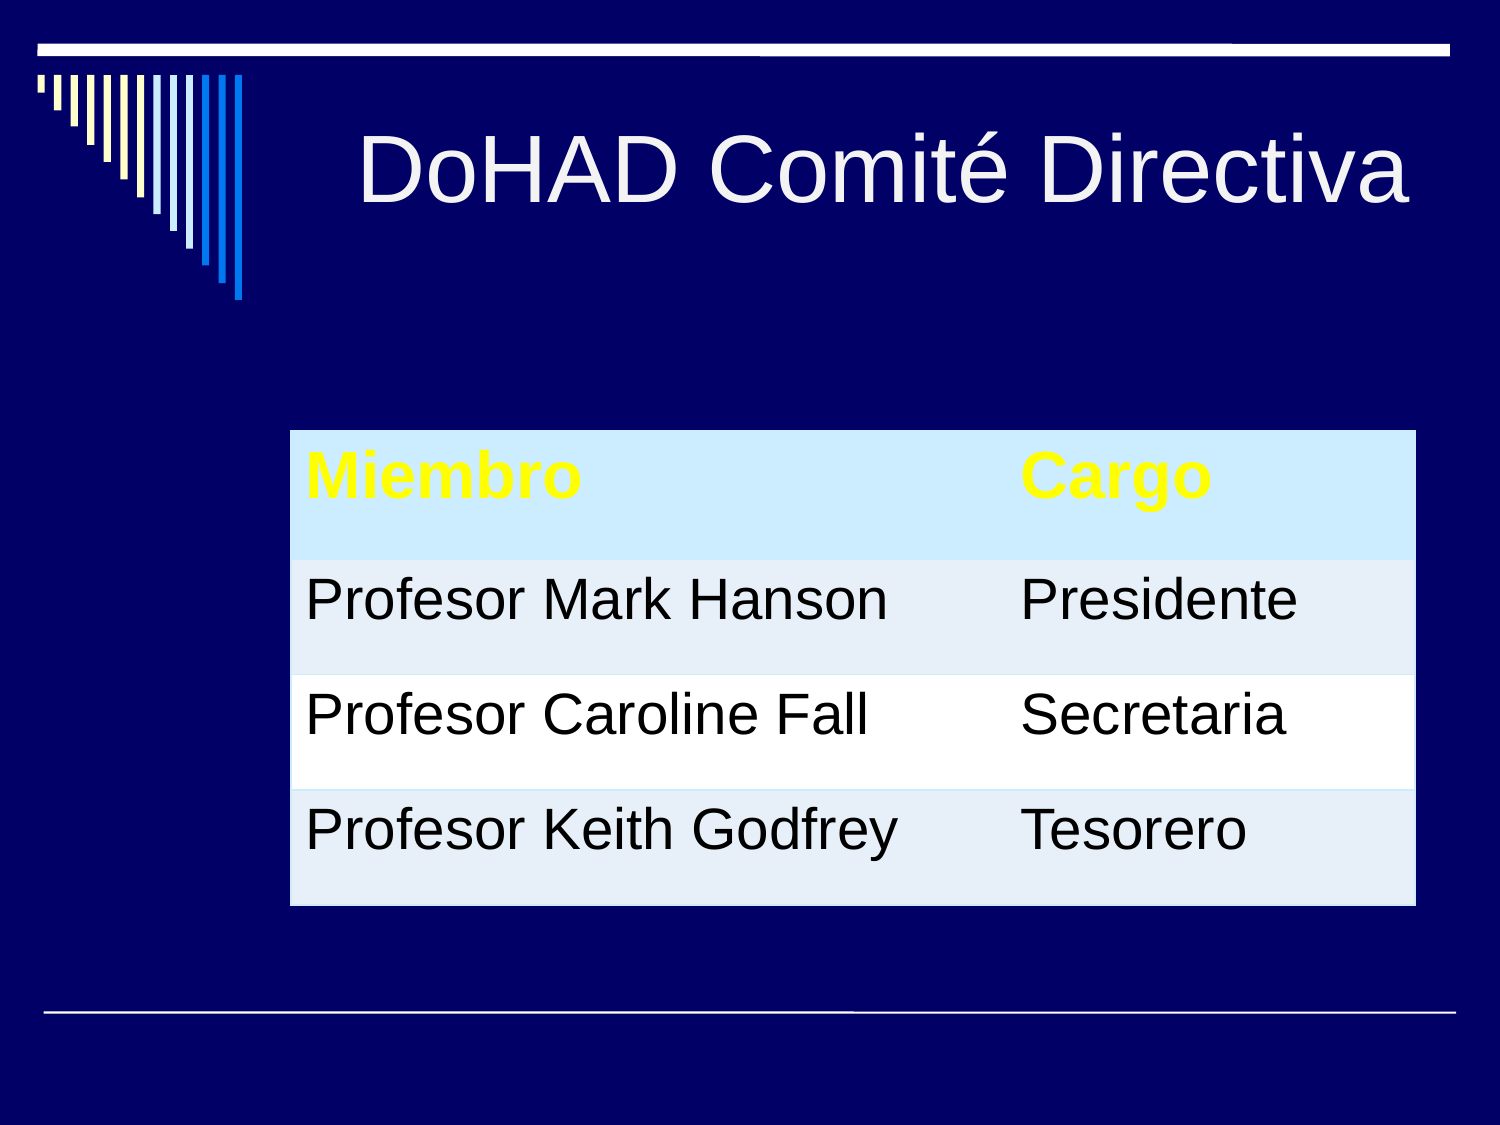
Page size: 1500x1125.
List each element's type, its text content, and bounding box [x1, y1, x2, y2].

table_header Miembro [292, 432, 1006, 558]
table_cell Secretaria [1006, 675, 1414, 789]
table_cell Profesor Caroline Fall [292, 675, 1006, 789]
table_cell Presidente [1006, 560, 1414, 674]
table_cell Tesorero [1006, 791, 1414, 904]
table_header Cargo [1006, 432, 1414, 558]
title DoHAD Comité Directiva [74, 41, 1426, 230]
table_cell Profesor Mark Hanson [292, 560, 1006, 674]
table_cell Profesor Keith Godfrey [292, 791, 1006, 904]
